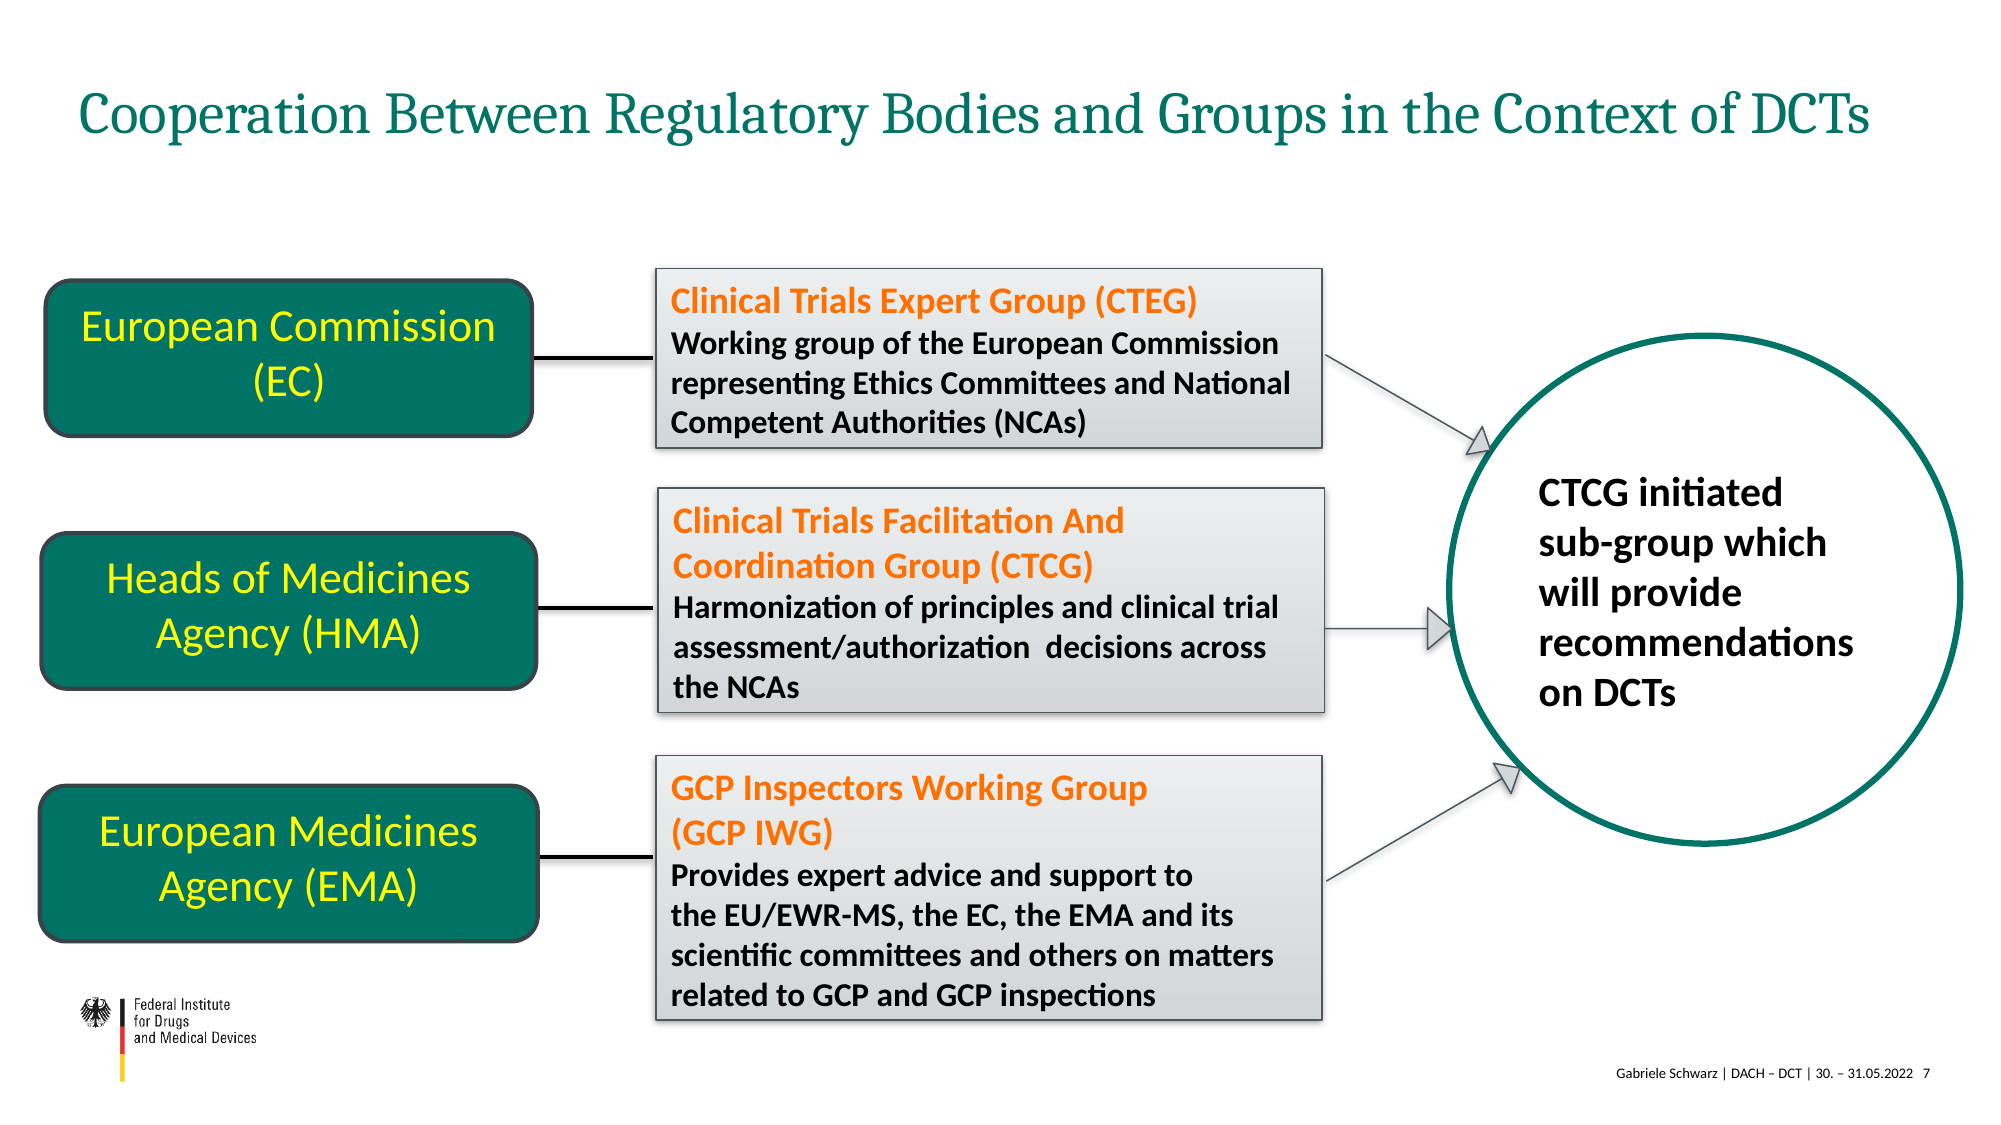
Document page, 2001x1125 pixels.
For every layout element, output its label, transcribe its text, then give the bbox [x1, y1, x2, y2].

title Cooperation Between Regulatory Bodies and Groups in the Context of DCTs [79, 76, 1910, 214]
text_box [39, 267, 1961, 1022]
picture [79, 1022, 260, 1086]
